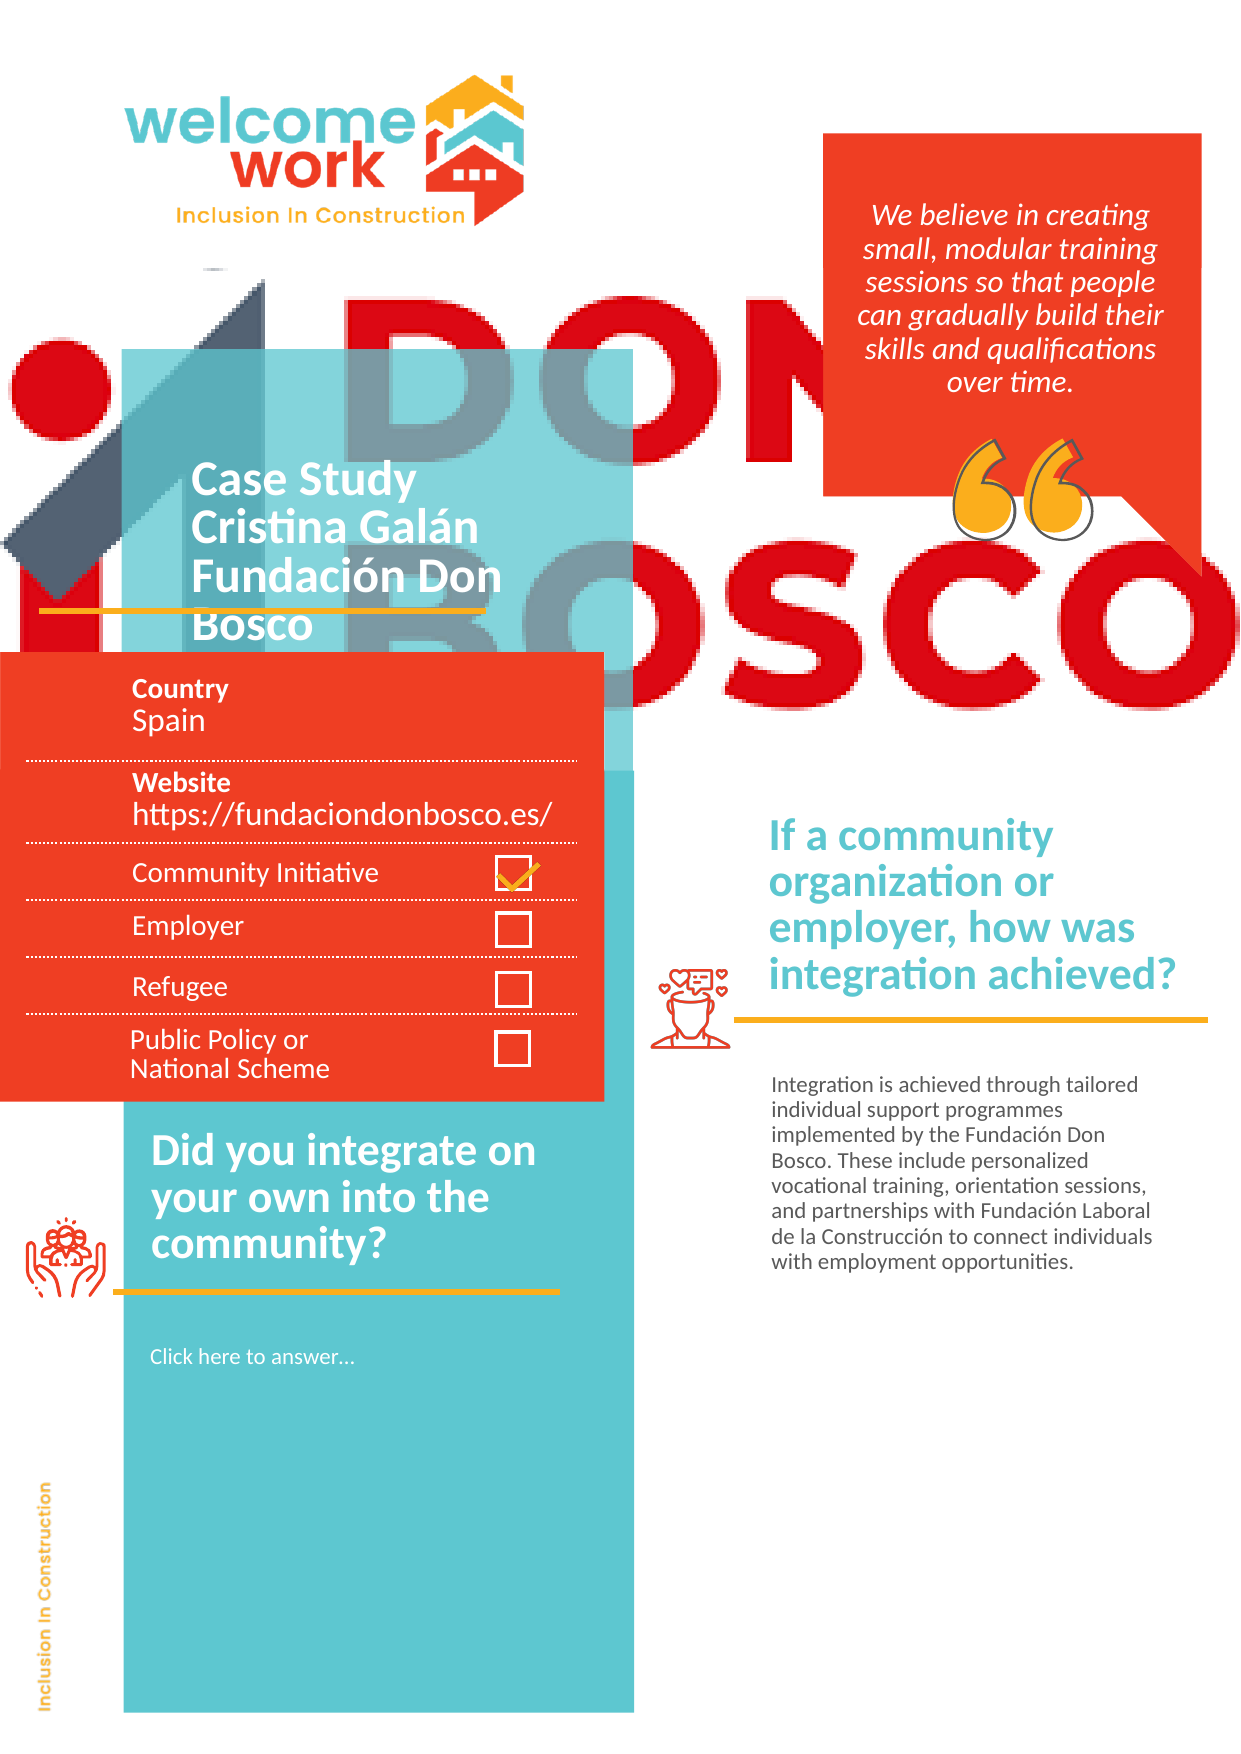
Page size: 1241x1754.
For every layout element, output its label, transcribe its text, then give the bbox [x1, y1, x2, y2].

list Click here to answer… [135, 1335, 635, 1754]
list We believe in creating small, modular training sessions so that people can gradually build their skills and qualifications over time. [826, 191, 1196, 267]
text_box Public Policy or National Scheme [115, 1017, 381, 1056]
list Integration is achieved through tailored individual support programmes implemented by the Fundación Don Bosco. These include personalized vocational training, orientation sessions, and partnerships with Fundación Laboral de la Construcción to connect individuals with employment opportunities. [756, 1063, 1181, 1693]
picture [28, 1482, 64, 1754]
list Community Initiative [117, 850, 447, 889]
list Employer [117, 904, 447, 943]
picture [650, 969, 732, 1051]
list Did you integrate on your own into the community? [136, 1121, 629, 1264]
picture [0, 267, 1241, 770]
picture [495, 853, 542, 900]
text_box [25, 1216, 107, 1299]
list https://fundaciondonbosco.es/ [117, 800, 570, 839]
list If a community organization or employer, how was integration achieved? [753, 805, 1229, 1046]
list Refugee [117, 965, 447, 1003]
picture [84, 59, 563, 241]
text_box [952, 438, 1094, 542]
list Website [117, 770, 570, 800]
